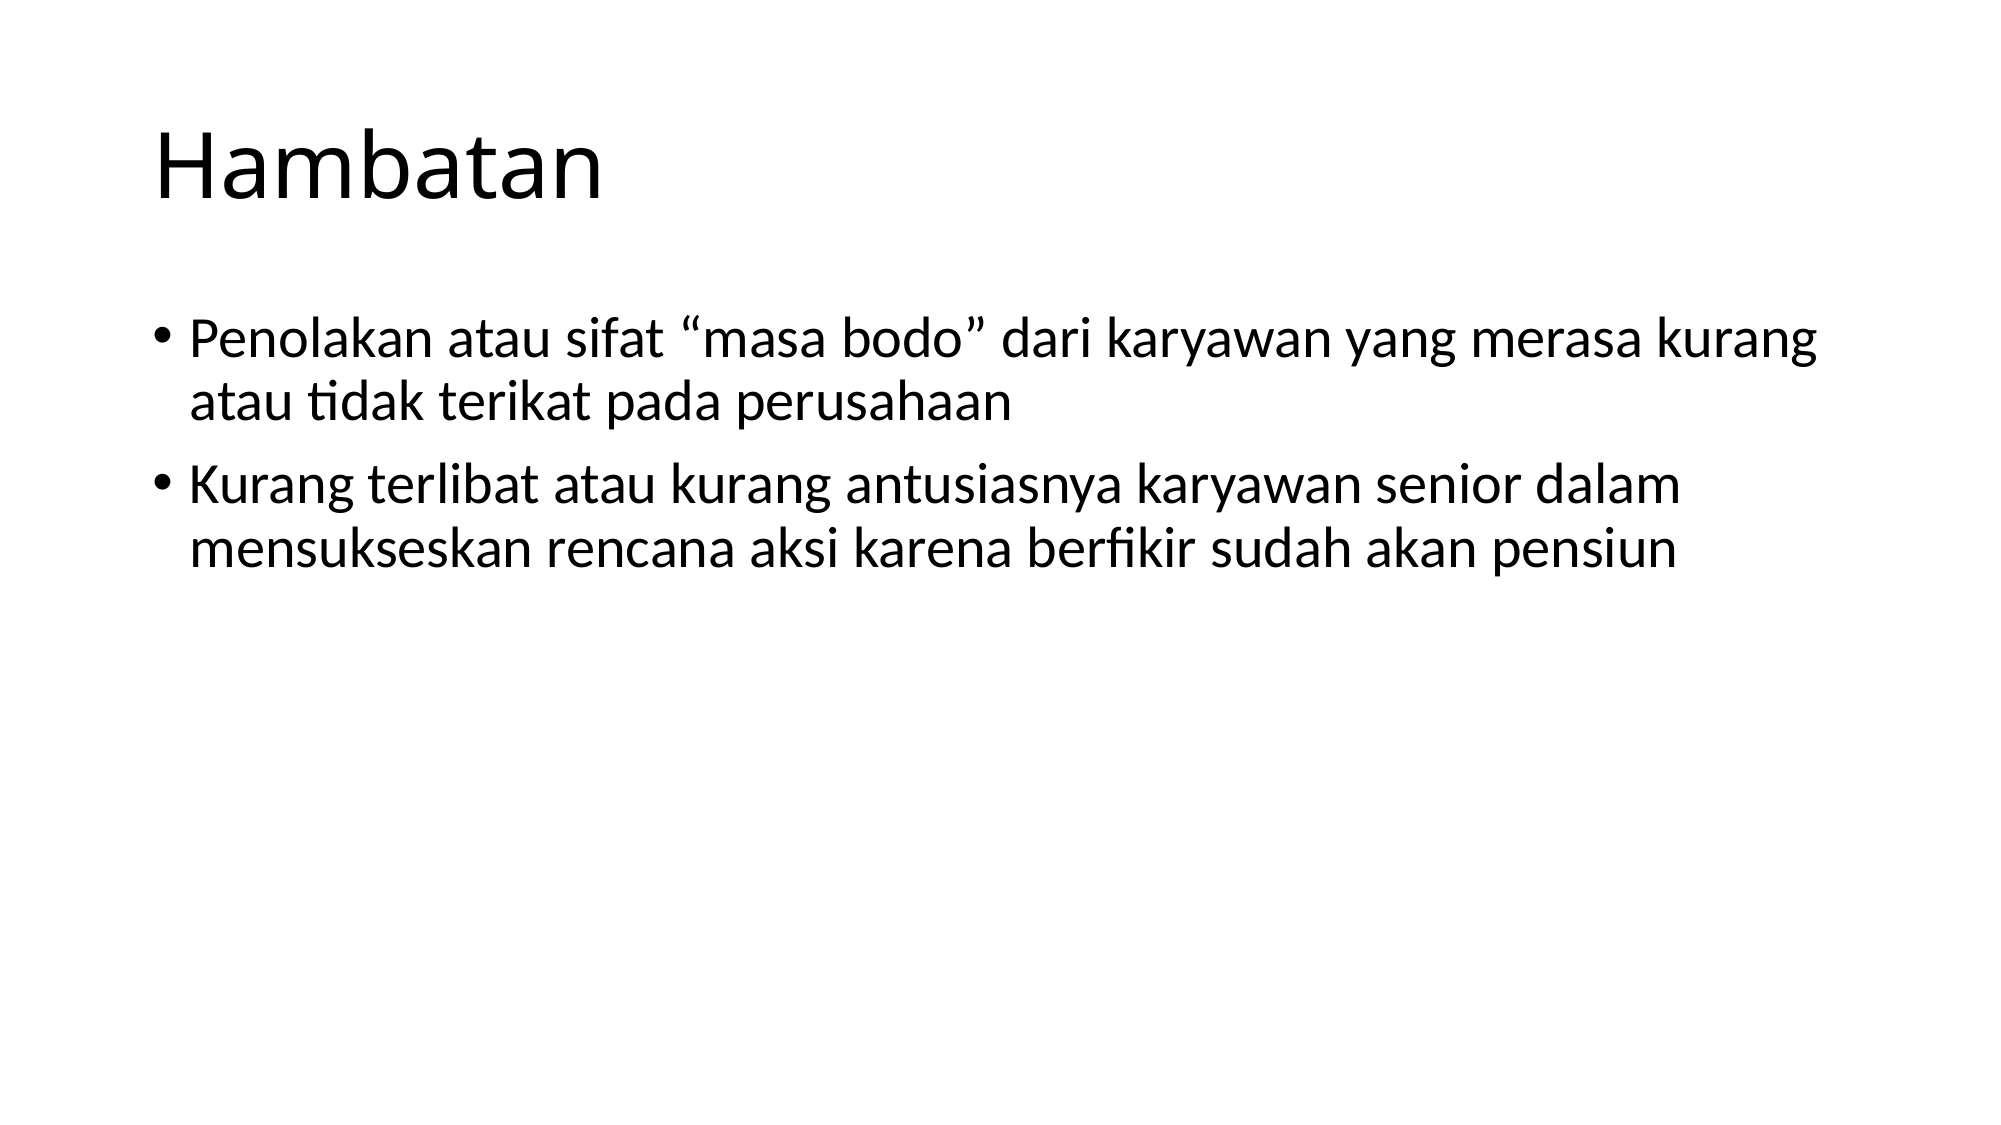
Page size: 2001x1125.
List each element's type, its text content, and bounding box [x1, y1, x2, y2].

list Penolakan atau sifat “masa bodo” dari karyawan yang merasa kurang atau tidak terikat pada perusahaan Kurang terlibat atau kurang antusiasnya karyawan senior dalam mensukseskan rencana aksi karena berfikir sudah akan pensiun [137, 299, 1863, 1014]
title Hambatan [137, 59, 1863, 278]
